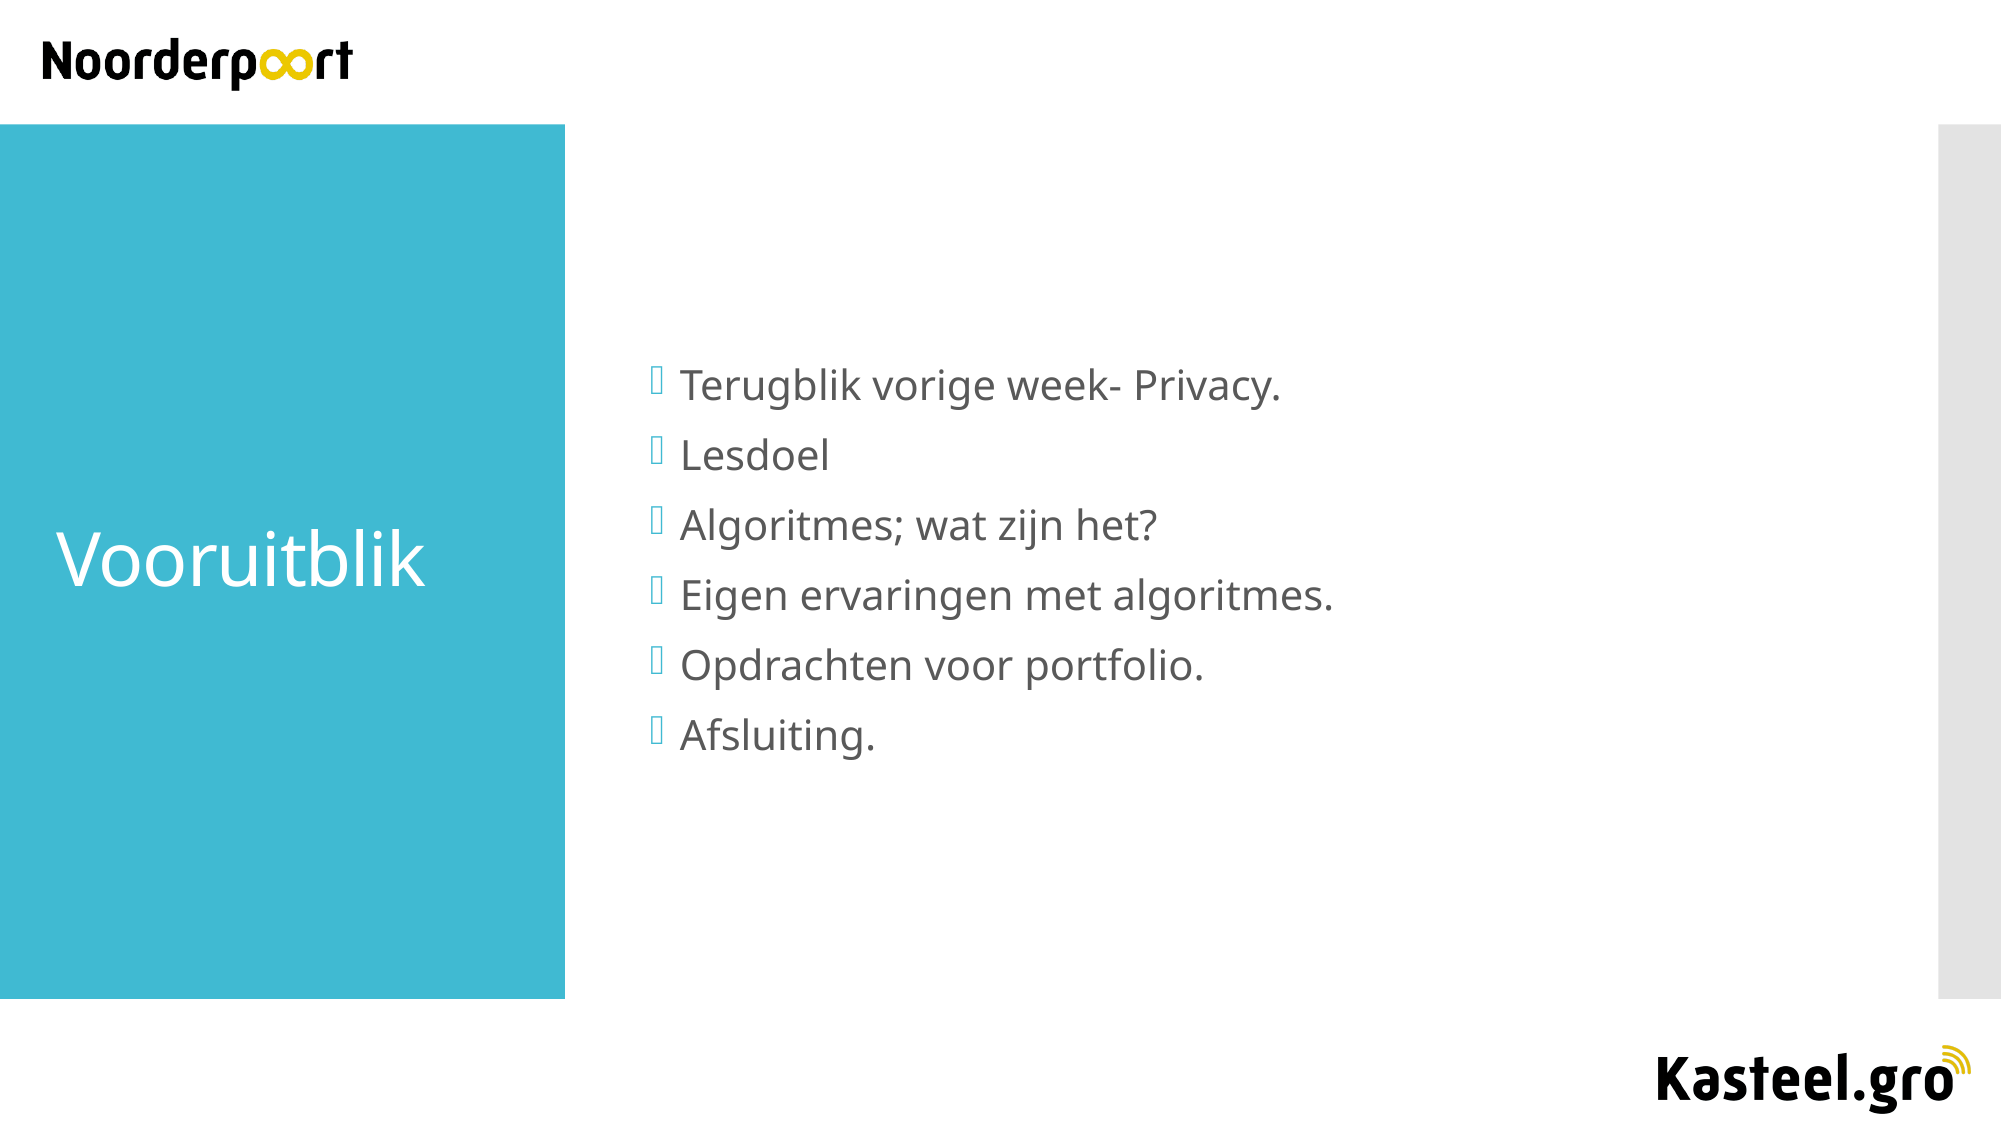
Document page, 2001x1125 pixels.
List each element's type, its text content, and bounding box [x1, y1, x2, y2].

picture [41, 35, 354, 92]
title Vooruitblik [41, 184, 525, 940]
list Terugblik vorige week- Privacy. Lesdoel Algoritmes; wat zijn het? Eigen ervaringen met algoritmes. Opdrachten voor portfolio. Afsluiting. [634, 141, 1835, 982]
picture [1657, 1045, 1971, 1114]
